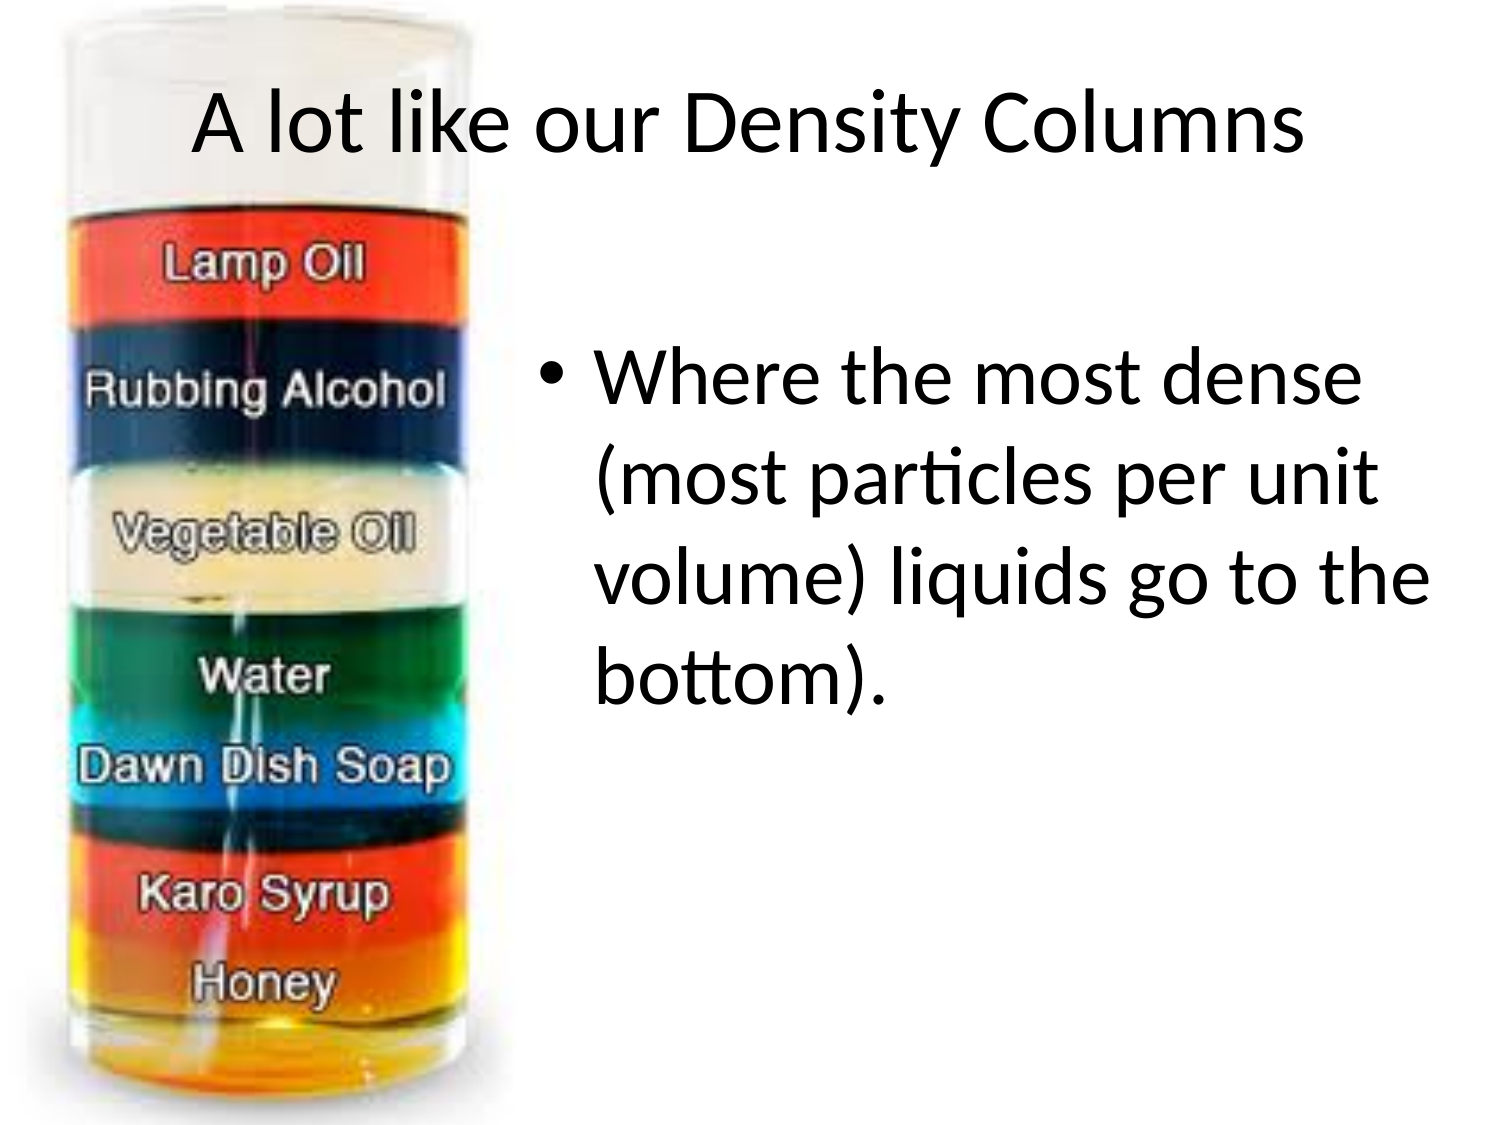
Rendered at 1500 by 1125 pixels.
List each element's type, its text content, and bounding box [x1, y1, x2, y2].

title A lot like our Density Columns [535, 21, 1425, 210]
picture [0, 0, 531, 1125]
list Where the most dense (most particles per unit volume) liquids go to the bottom). [535, 313, 1500, 1057]
